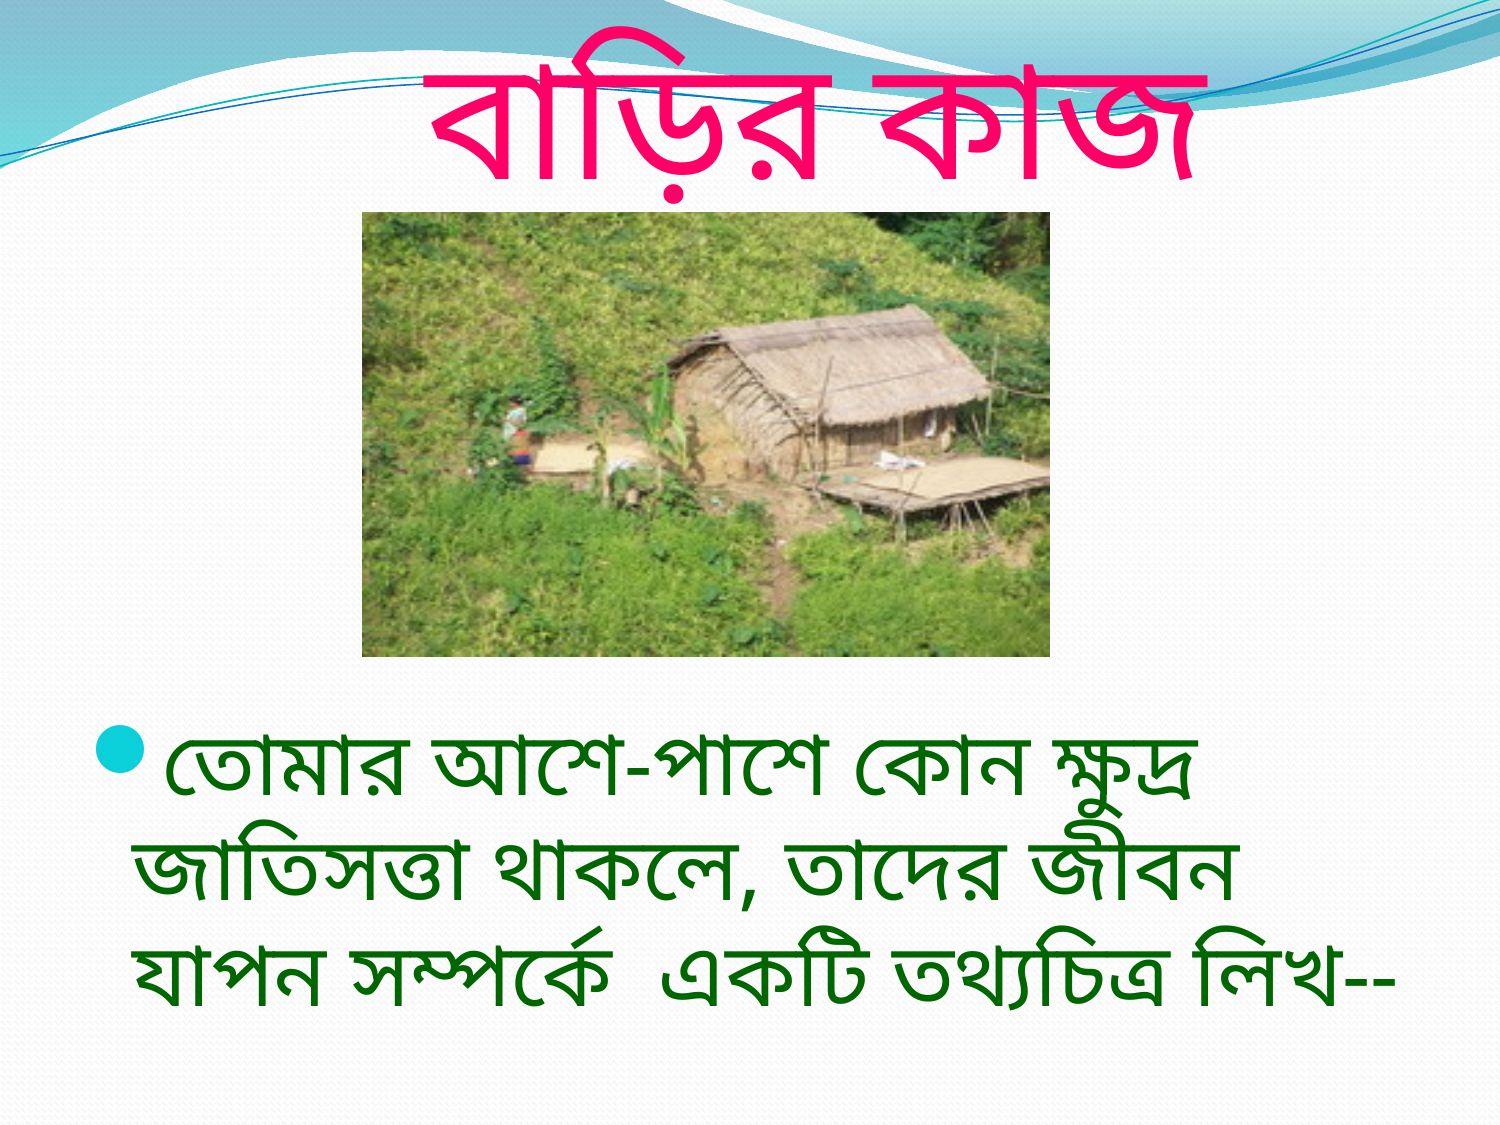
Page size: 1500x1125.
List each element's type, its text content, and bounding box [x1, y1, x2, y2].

title বাড়ির কাজ [425, 24, 1288, 213]
list তোমার আশে-পাশে কোন ক্ষুদ্র জাতিসত্তা থাকলে, তাদের জীবন যাপন সম্পর্কে একটি তথ্যচিত্র লিখ-- [75, 699, 1425, 1038]
picture [362, 212, 1051, 657]
